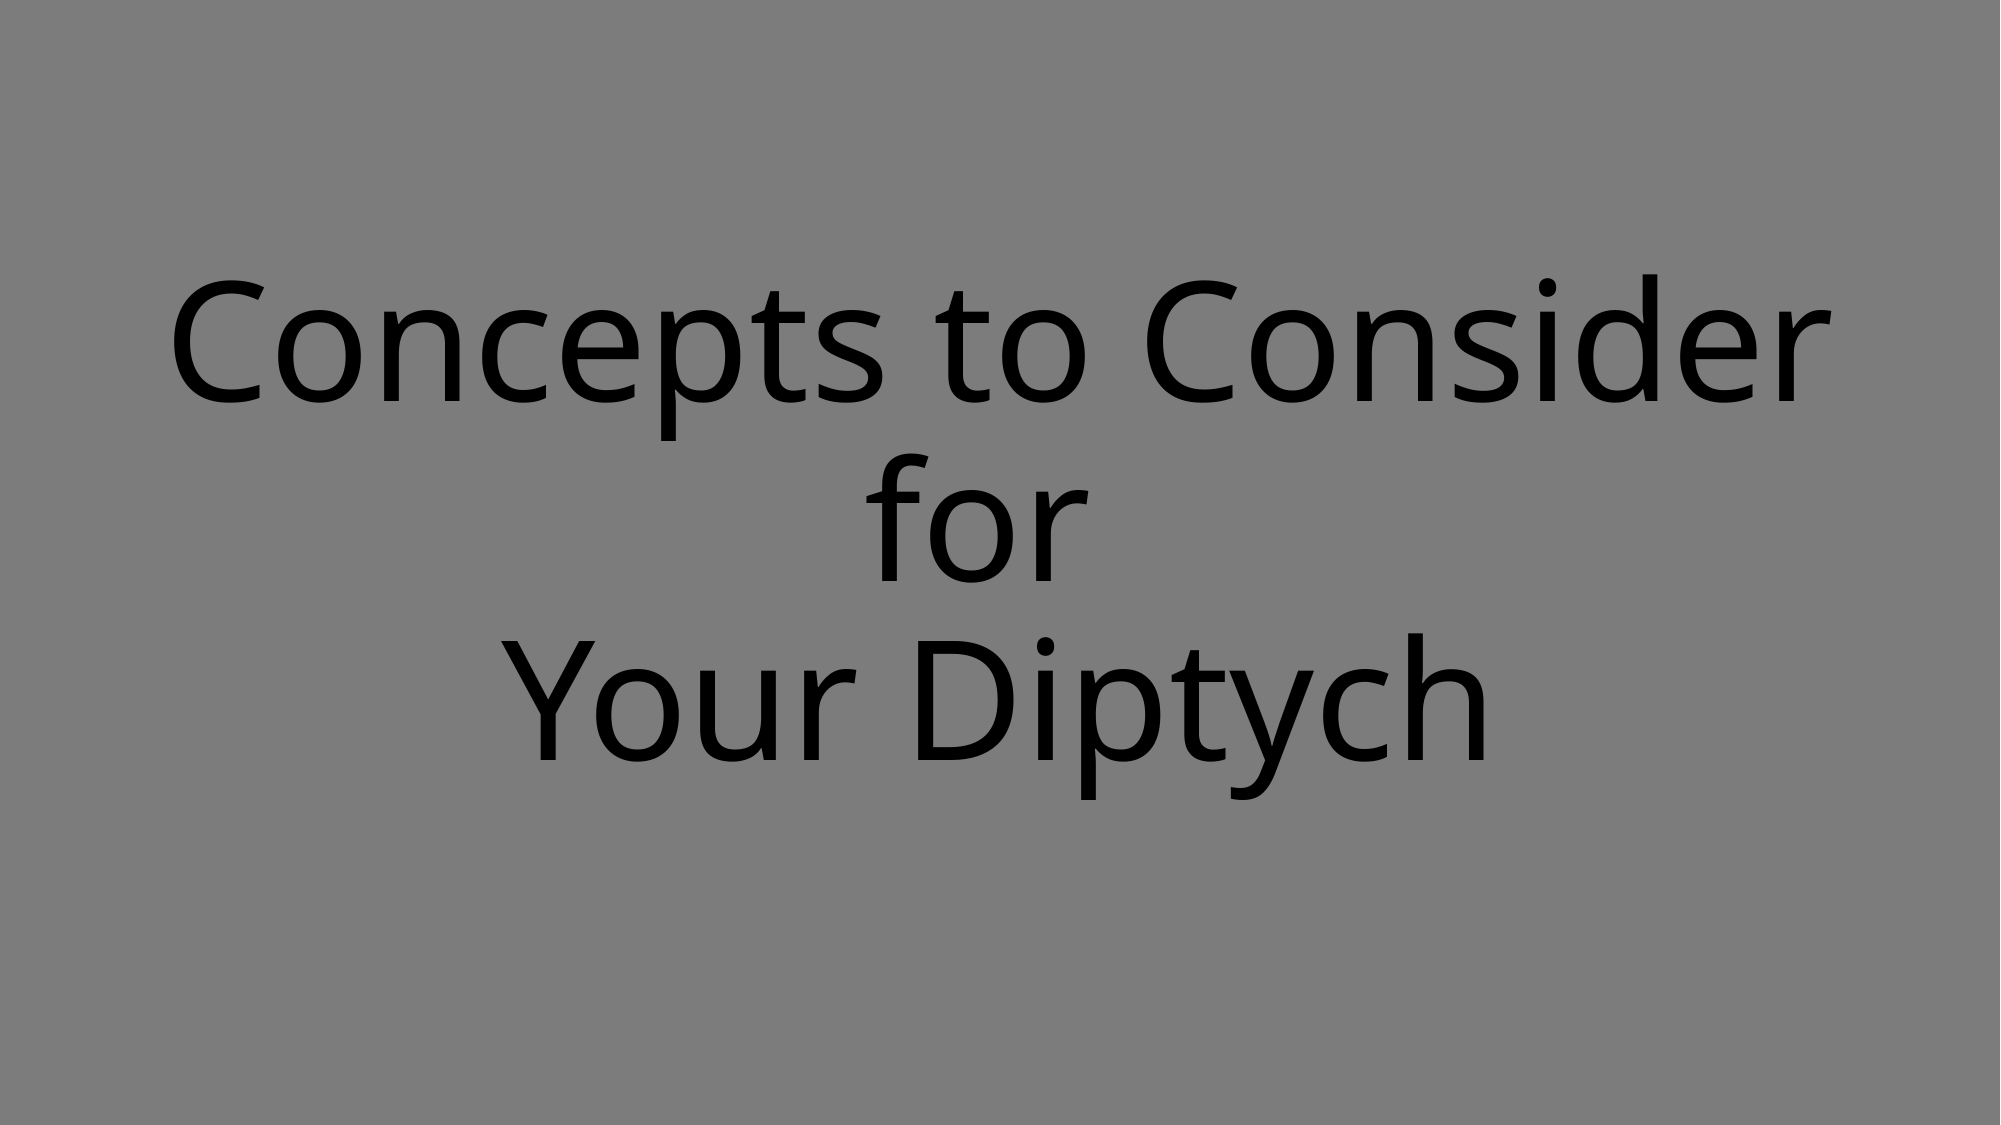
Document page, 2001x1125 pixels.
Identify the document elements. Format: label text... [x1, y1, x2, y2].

title Concepts to Consider for Your Diptych [137, 59, 1863, 995]
